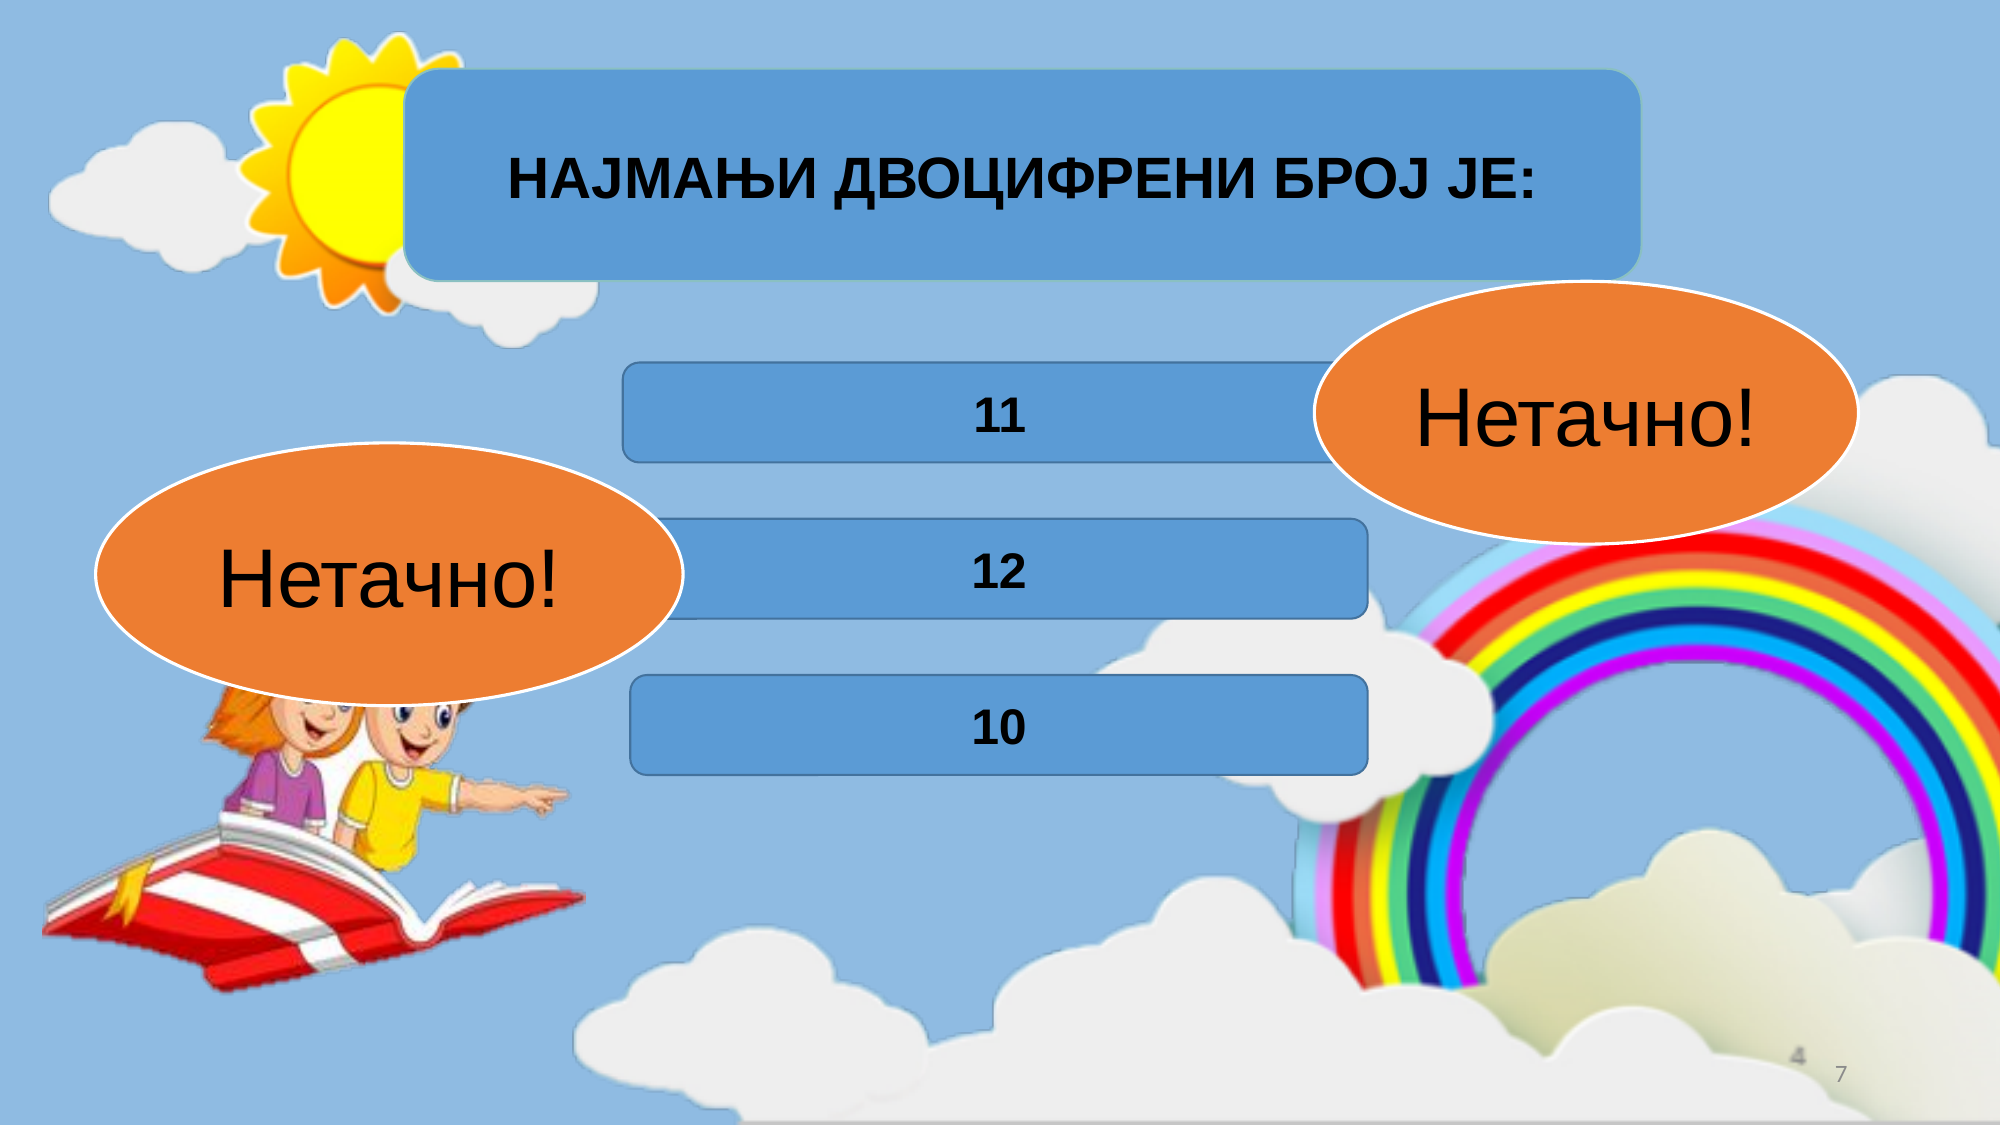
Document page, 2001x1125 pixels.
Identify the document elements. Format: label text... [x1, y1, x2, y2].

picture [42, 373, 2000, 1125]
text_box 11 [622, 361, 1333, 373]
text_box Нетачно! [1325, 279, 1848, 373]
text_box Нетачно! [105, 441, 571, 538]
text_box НАЈМАЊИ ДВОЦИФРЕНИ БРОЈ ЈЕ: [1000, 67, 1643, 283]
picture [47, 30, 1000, 351]
